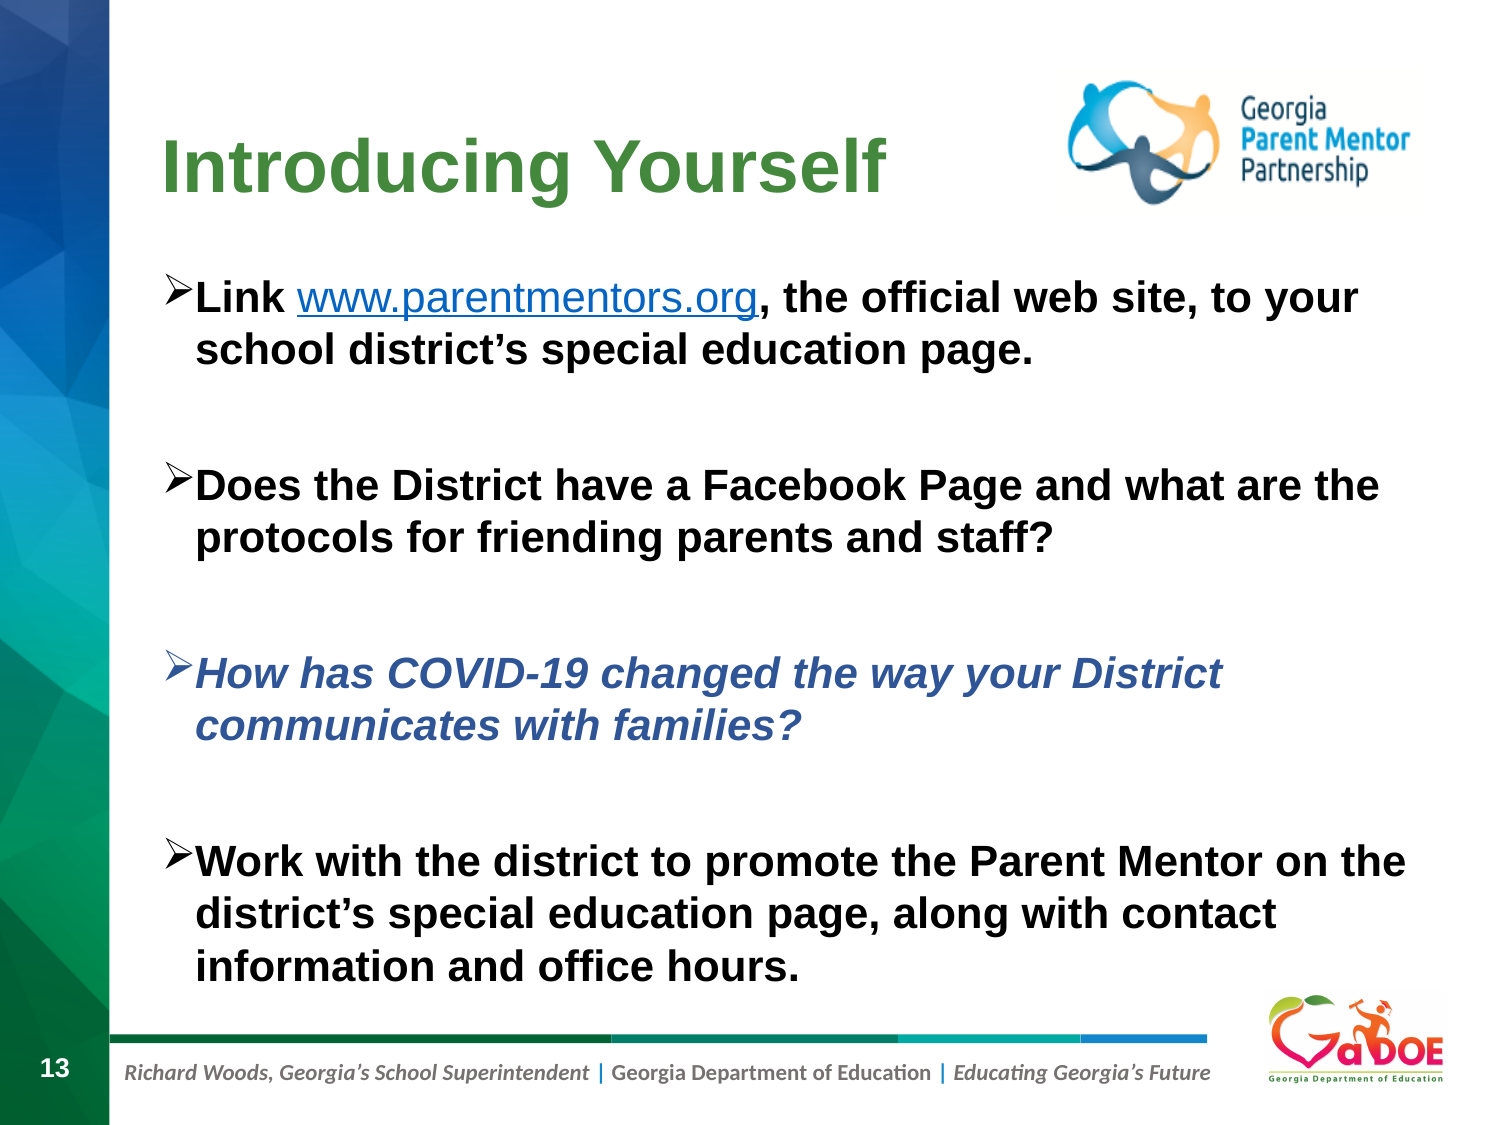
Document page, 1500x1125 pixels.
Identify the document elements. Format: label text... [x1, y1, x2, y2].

picture [1263, 987, 1447, 1089]
list Link www.parentmentors.org, the official web site, to your school district’s special education page. Does the District have a Facebook Page and what are the protocols for friending parents and staff? How has COVID-19 changed the way your District communicates with families? Work with the district to promote the Parent Mentor on the district’s special education page, along with contact information and office hours. [146, 260, 1441, 998]
title Introducing Yourself [146, 59, 1441, 260]
picture [1056, 69, 1423, 216]
picture [0, 0, 110, 1125]
